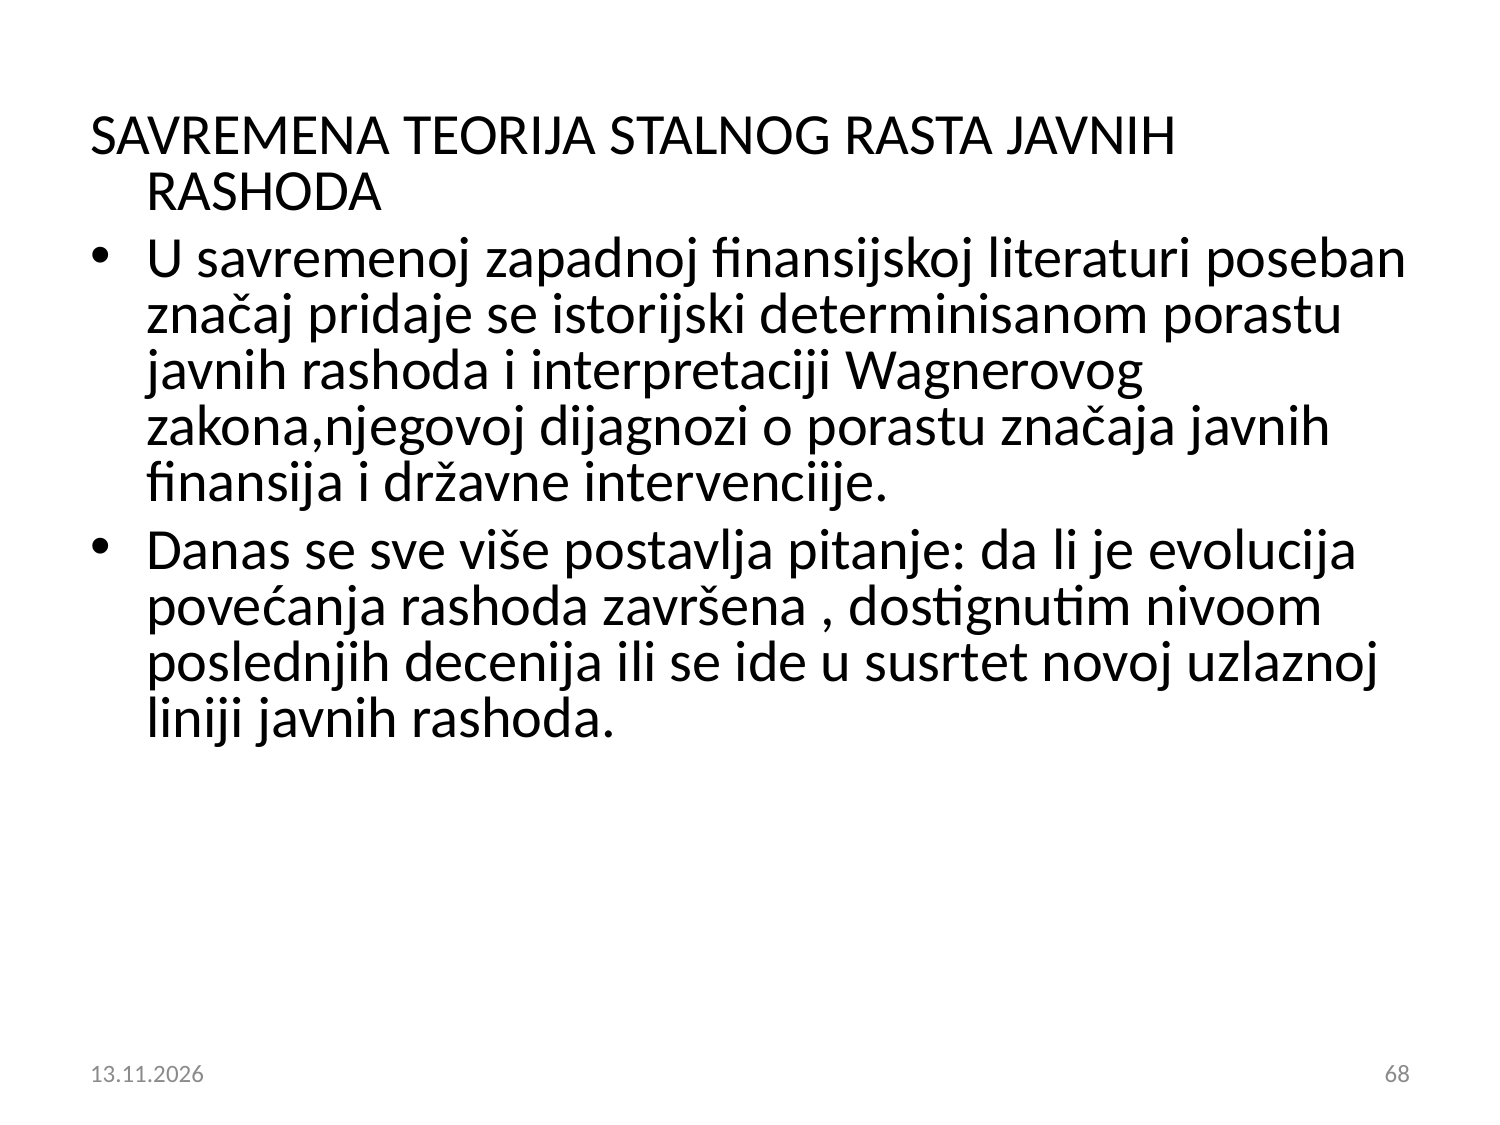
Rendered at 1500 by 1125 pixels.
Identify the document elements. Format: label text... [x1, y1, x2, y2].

list SAVREMENA TEORIJA STALNOG RASTA JAVNIH RASHODA U savremenoj zapadnoj finansijskoj literaturi poseban značaj pridaje se istorijski determinisanom porastu javnih rashoda i interpretaciji Wagnerovog zakona,njegovoj dijagnozi o porastu značaja javnih finansija i državne intervenciije. Danas se sve više postavlja pitanje: da li je evolucija povećanja rashoda završena , dostignutim nivoom poslednjih decenija ili se ide u susrtet novoj uzlaznoj liniji javnih rashoda. [75, 101, 1425, 1005]
slide_number 68 [1074, 1042, 1425, 1103]
slide_number 7. 12. 2018 [75, 1042, 425, 1103]
